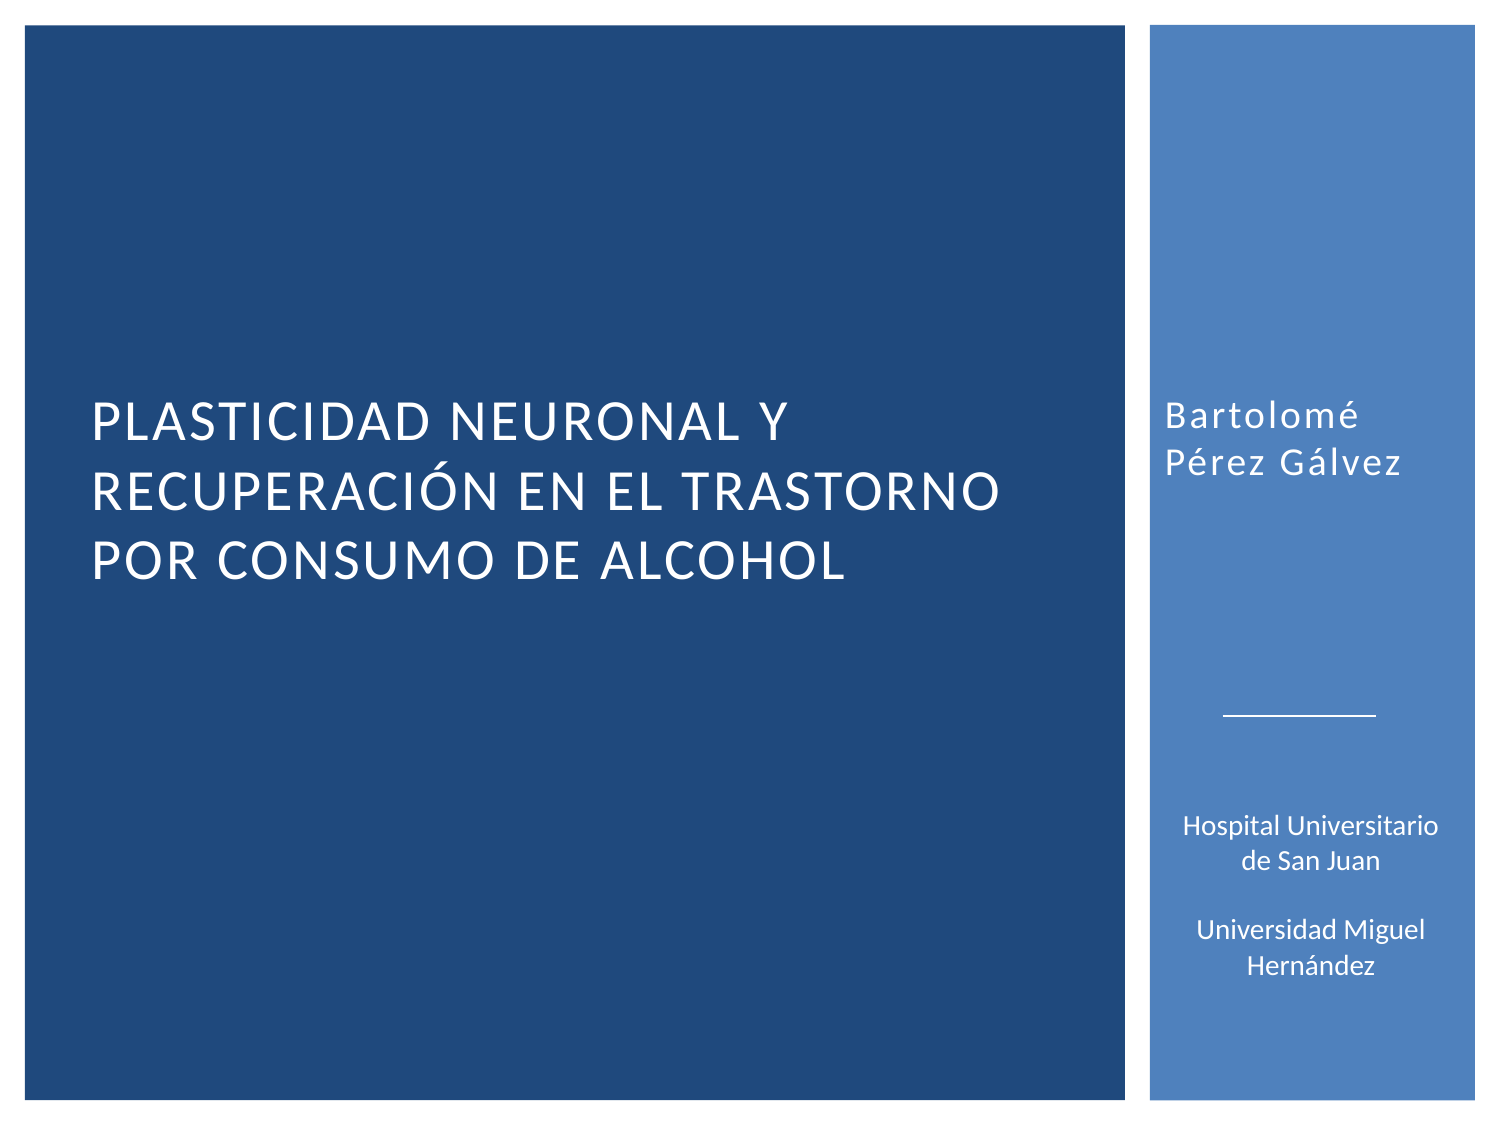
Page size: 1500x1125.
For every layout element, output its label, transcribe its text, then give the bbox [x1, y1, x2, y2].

subtitle Bartolomé Pérez Gálvez [1149, 368, 1475, 669]
title Plasticidad neuronal y recuperación EN EL TRASTORNO POR CONSUMO DE ALCOHOL [76, 336, 1107, 637]
text_box Hospital Universitario de San Juan Universidad Miguel Hernández [1151, 798, 1471, 989]
